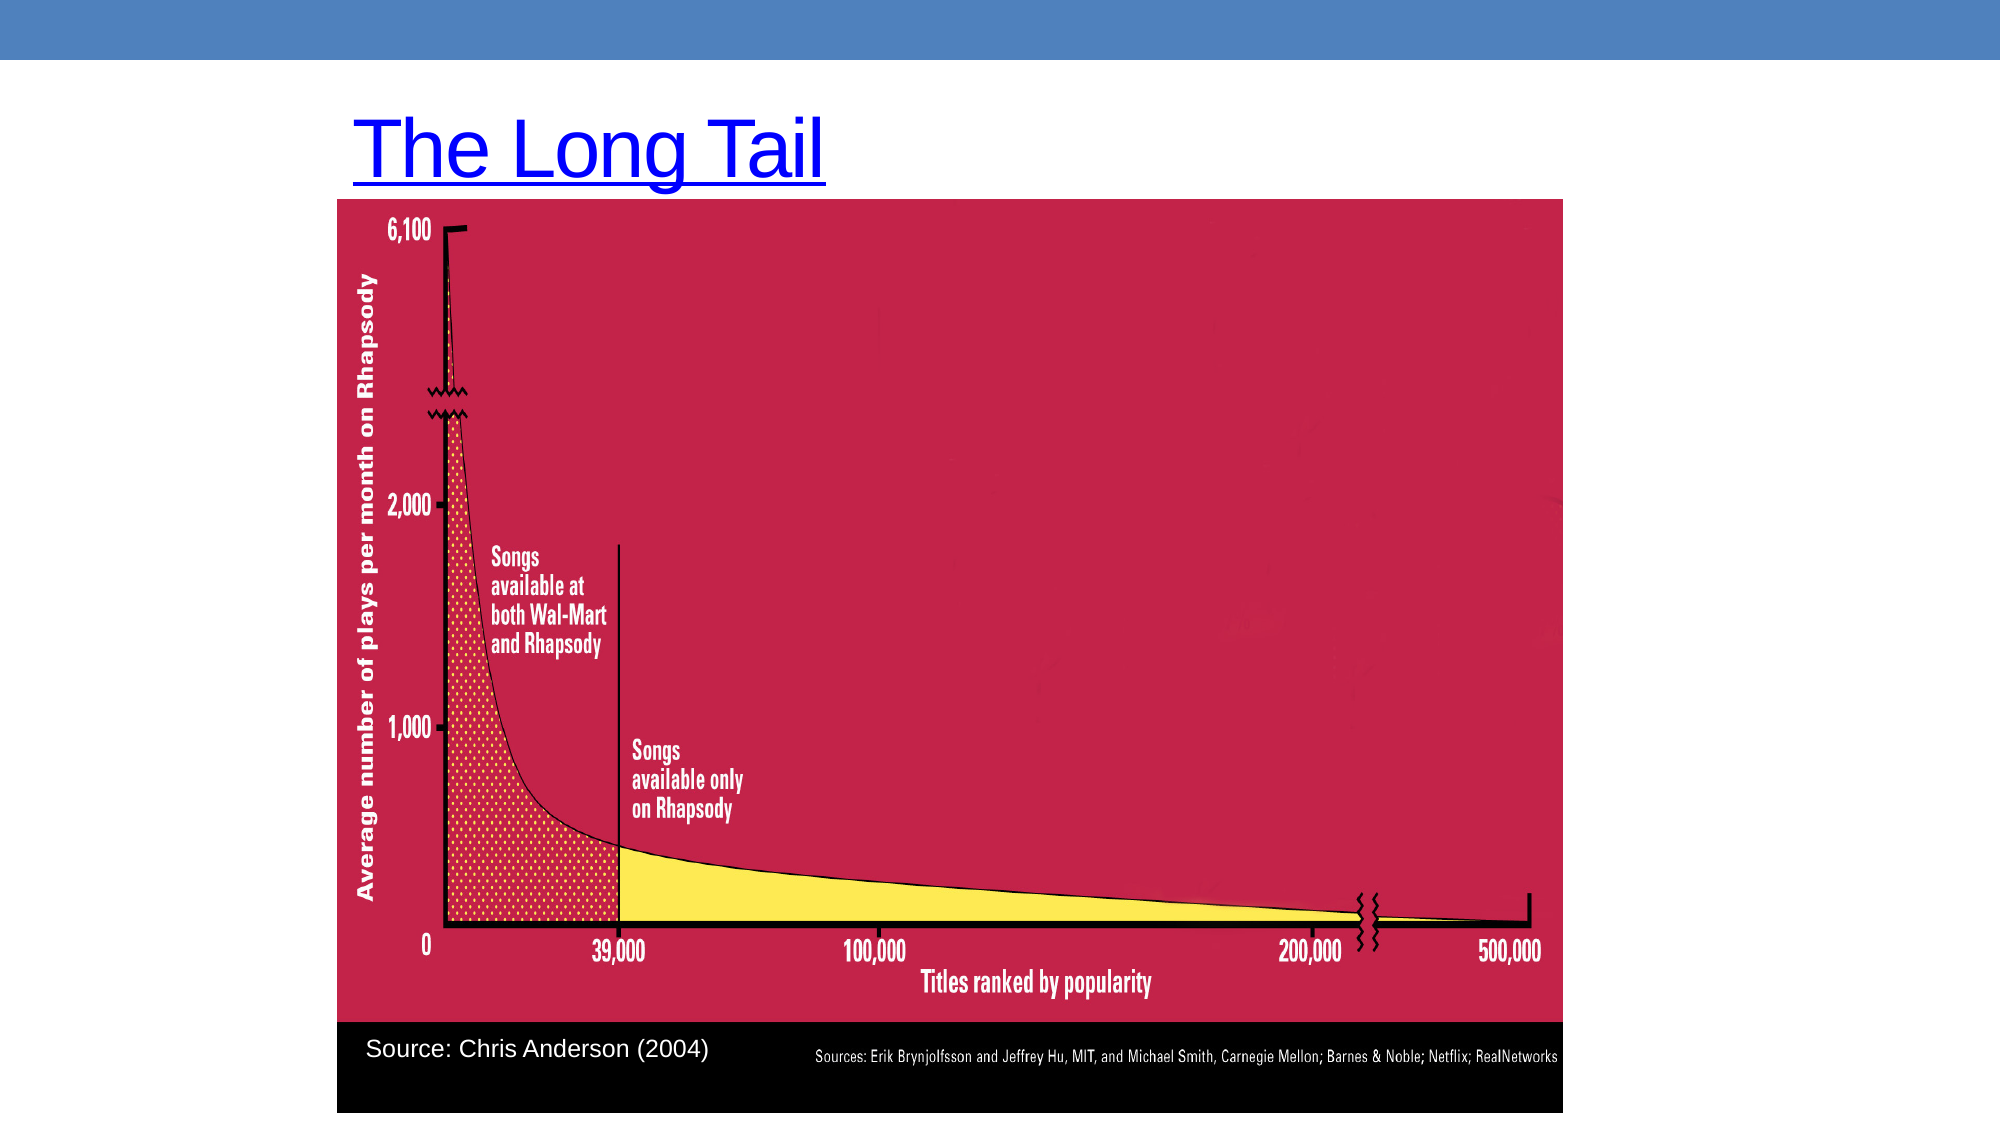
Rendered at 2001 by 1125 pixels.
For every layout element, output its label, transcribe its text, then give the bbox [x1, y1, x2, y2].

title The Long Tail [337, 62, 1688, 225]
picture [337, 199, 1563, 1113]
